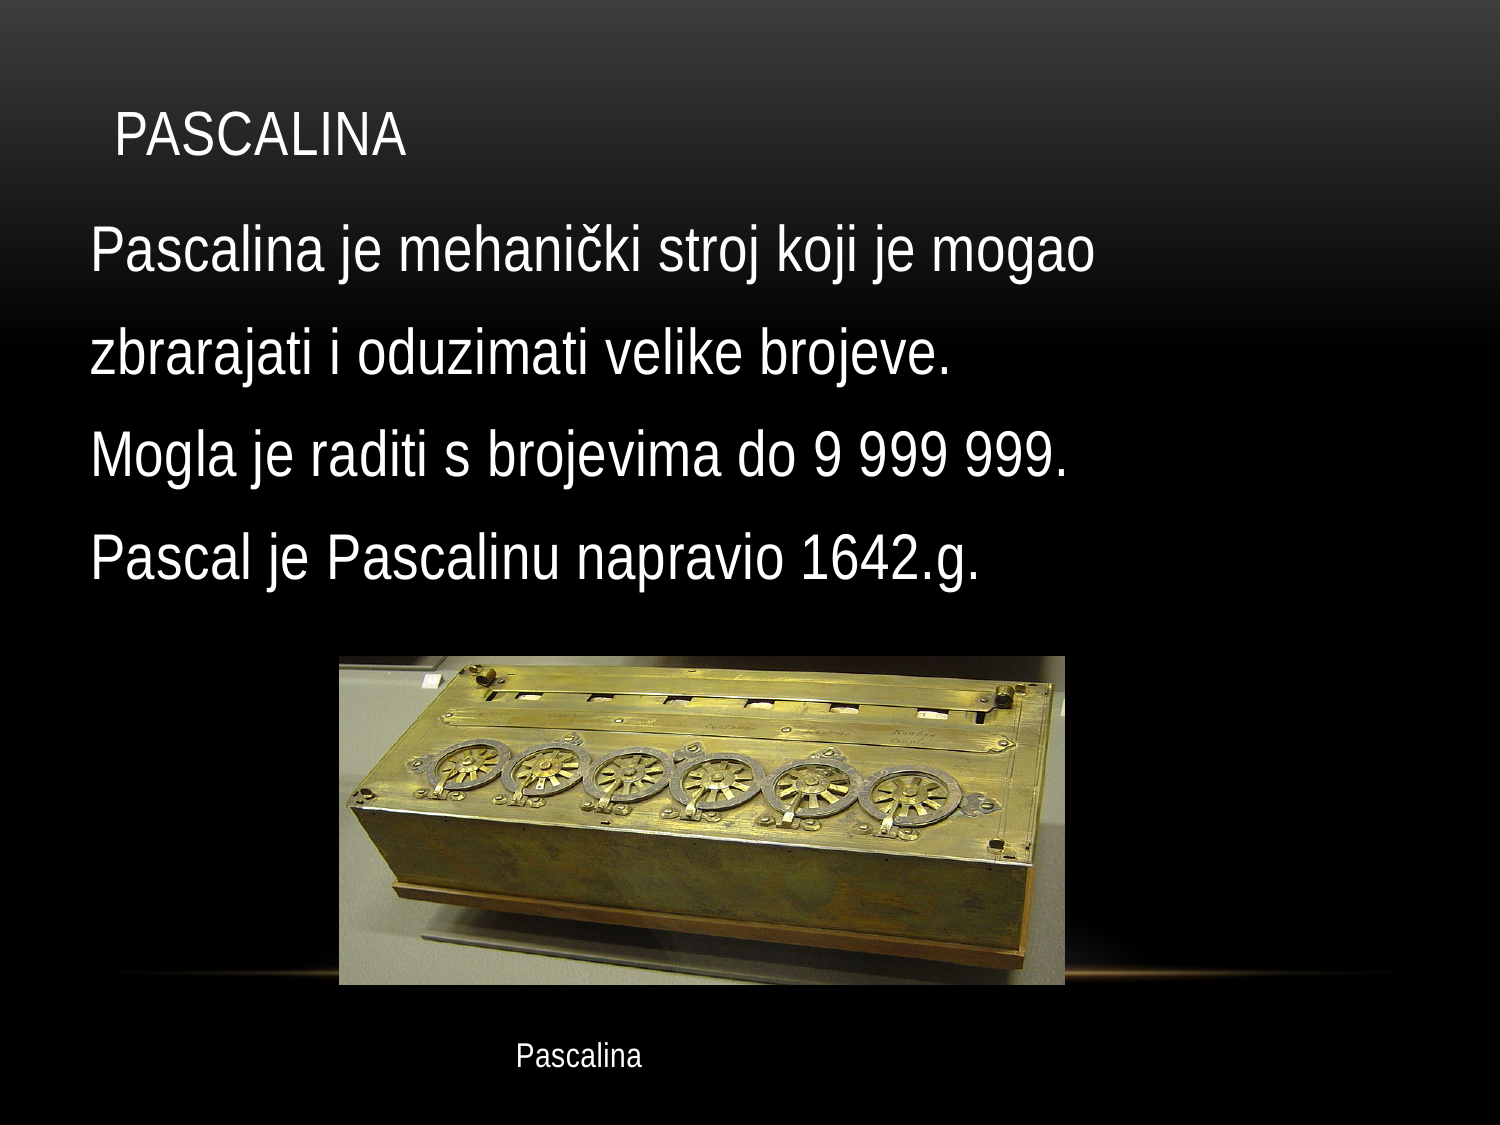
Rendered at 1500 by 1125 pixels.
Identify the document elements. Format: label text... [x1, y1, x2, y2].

picture [0, 0, 1500, 1125]
picture [339, 655, 1066, 985]
list Pascalina je mehanički stroj koji je mogao zbrarajati i oduzimati velike brojeve. Mogla je raditi s brojevima do 9 999 999. Pascal je Pascalinu napravio 1642.g. Pascalina [75, 199, 1300, 1125]
title Pascalina [99, 45, 1400, 176]
